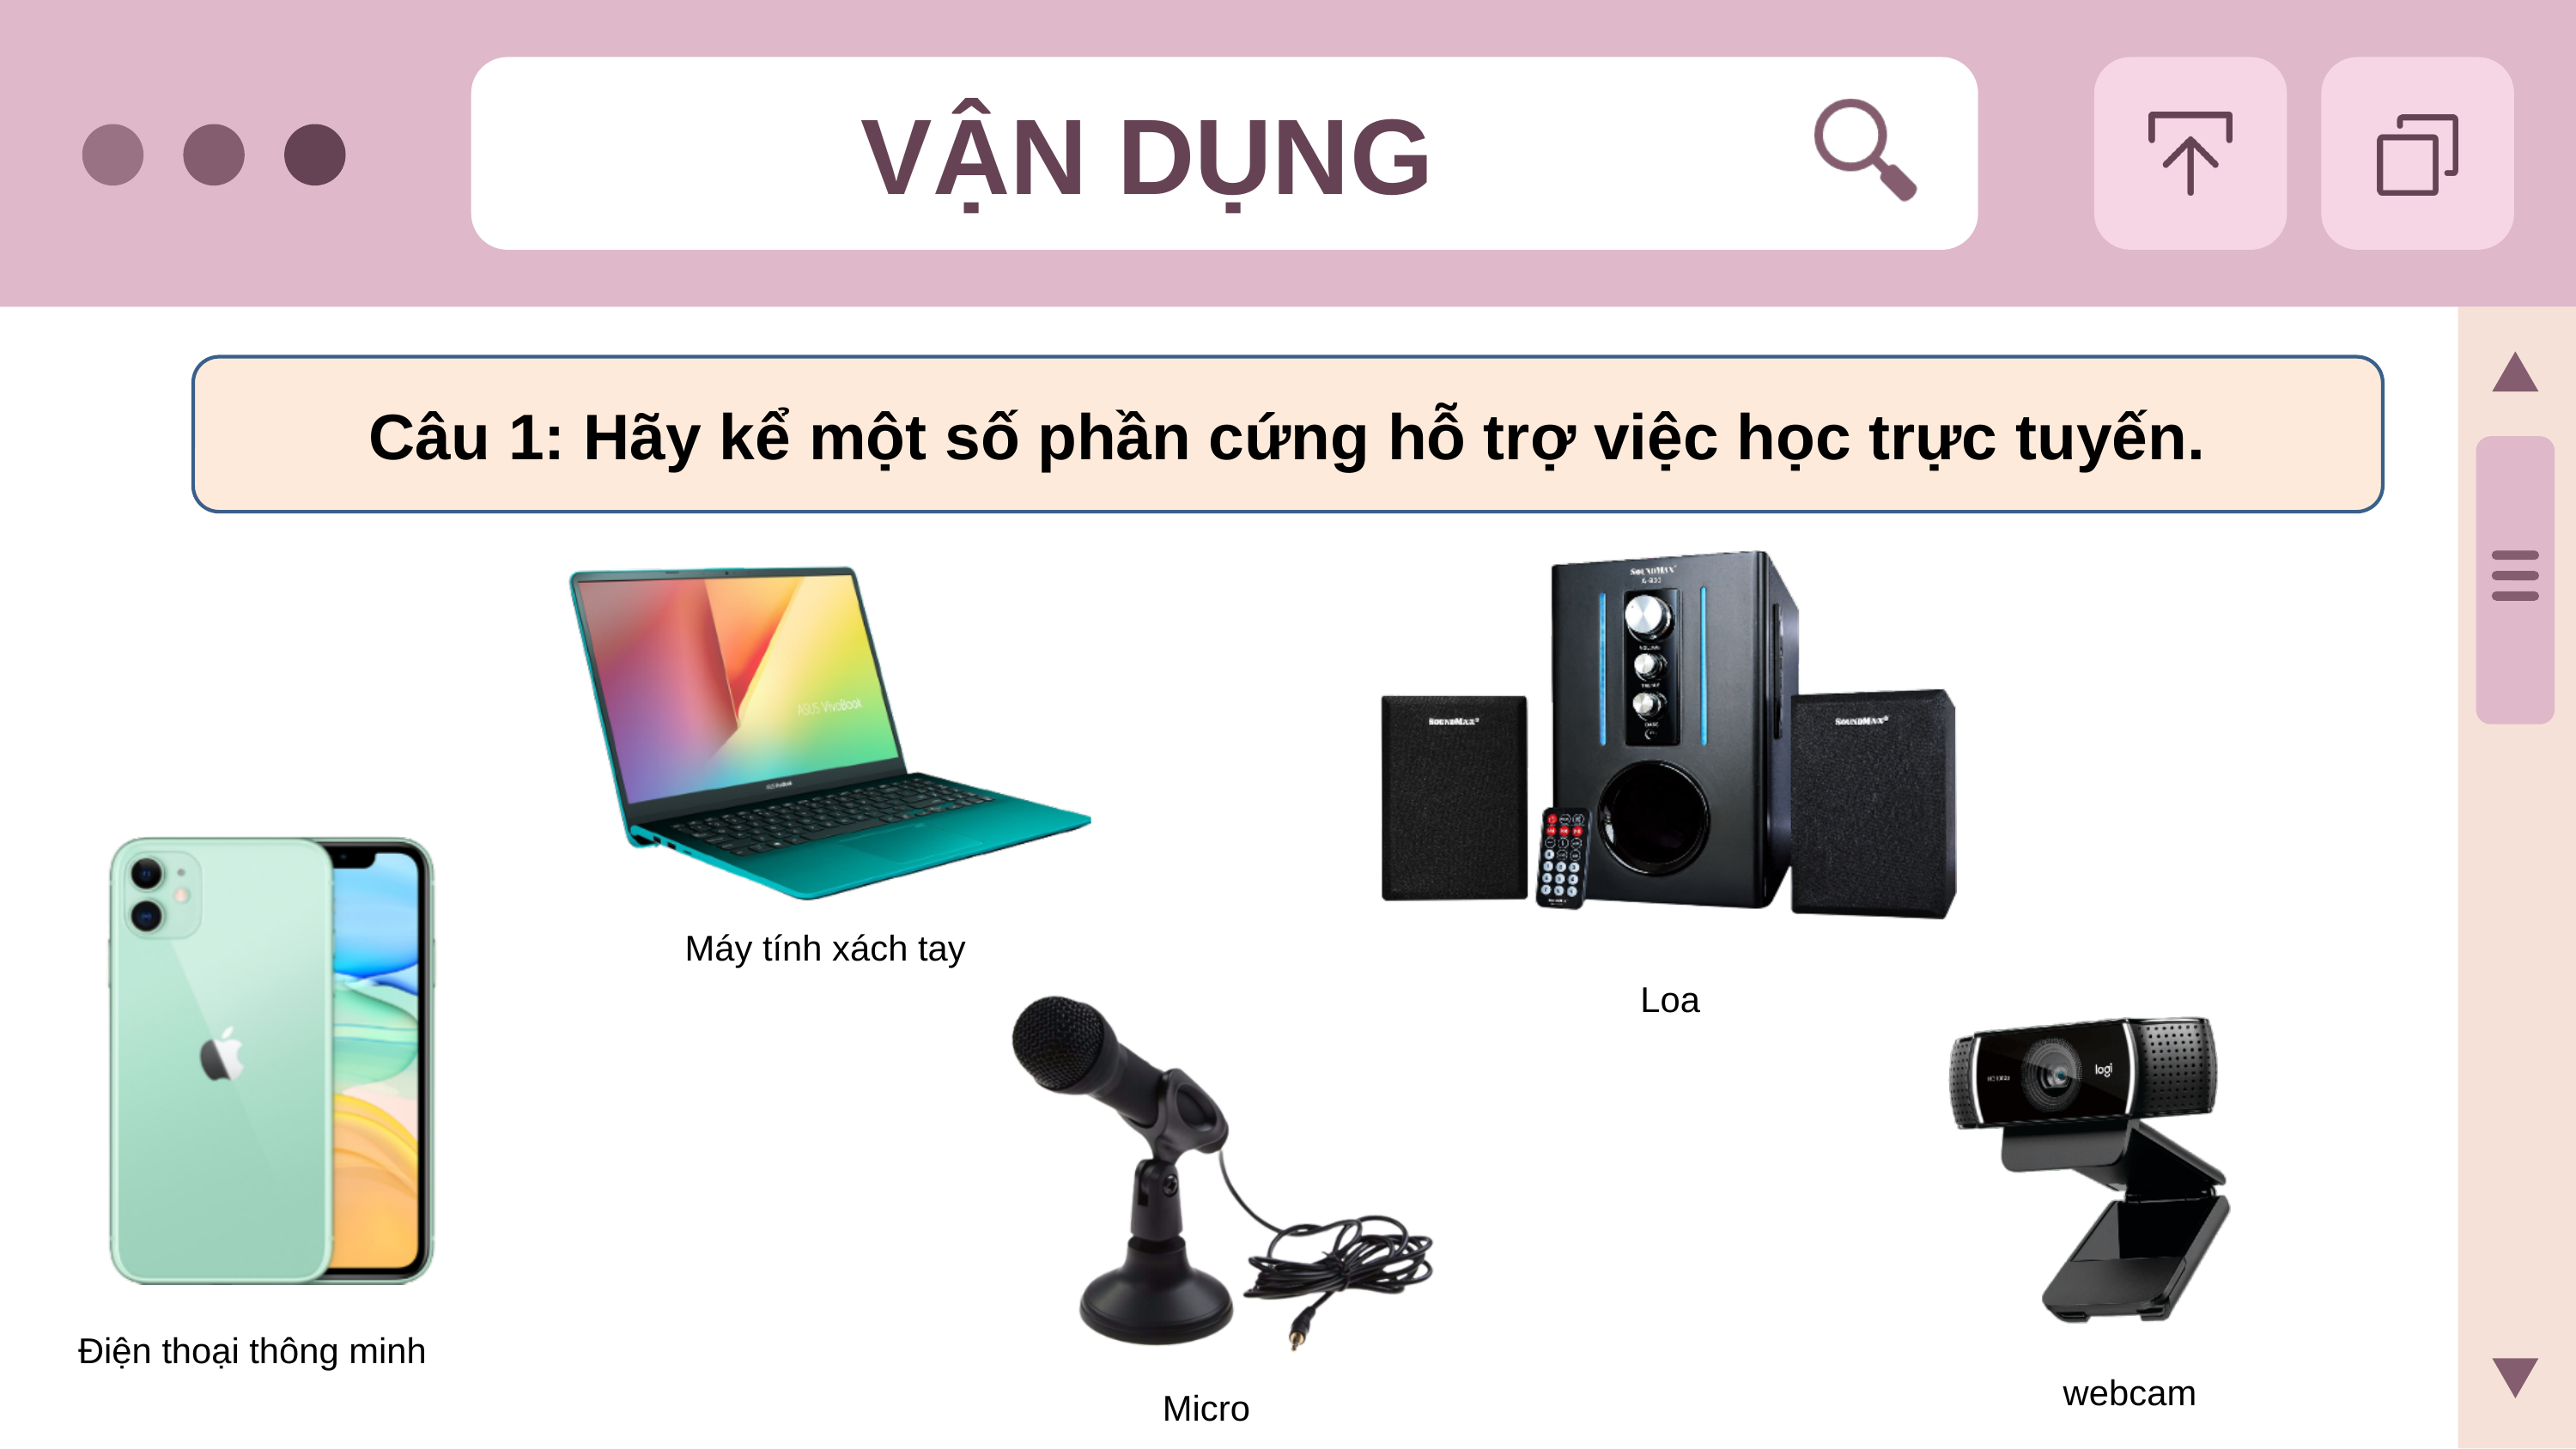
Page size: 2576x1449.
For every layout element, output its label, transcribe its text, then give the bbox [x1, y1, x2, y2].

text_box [2492, 351, 2539, 392]
text_box Câu 1: Hãy kể một số phần cứng hỗ trợ việc học trực tuyến. [191, 355, 2385, 514]
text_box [182, 124, 246, 186]
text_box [541, 549, 1110, 976]
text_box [471, 57, 1978, 251]
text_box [2321, 57, 2515, 251]
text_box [921, 948, 1491, 1435]
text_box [2093, 57, 2287, 251]
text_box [2476, 435, 2555, 724]
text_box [82, 124, 144, 186]
picture [2148, 112, 2233, 196]
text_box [283, 124, 346, 186]
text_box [0, 836, 542, 1379]
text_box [2492, 1357, 2539, 1399]
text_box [1845, 998, 2415, 1420]
picture [2377, 114, 2458, 196]
text_box [0, 0, 2576, 307]
text_box [2458, 307, 2576, 1449]
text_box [1381, 550, 1960, 1028]
